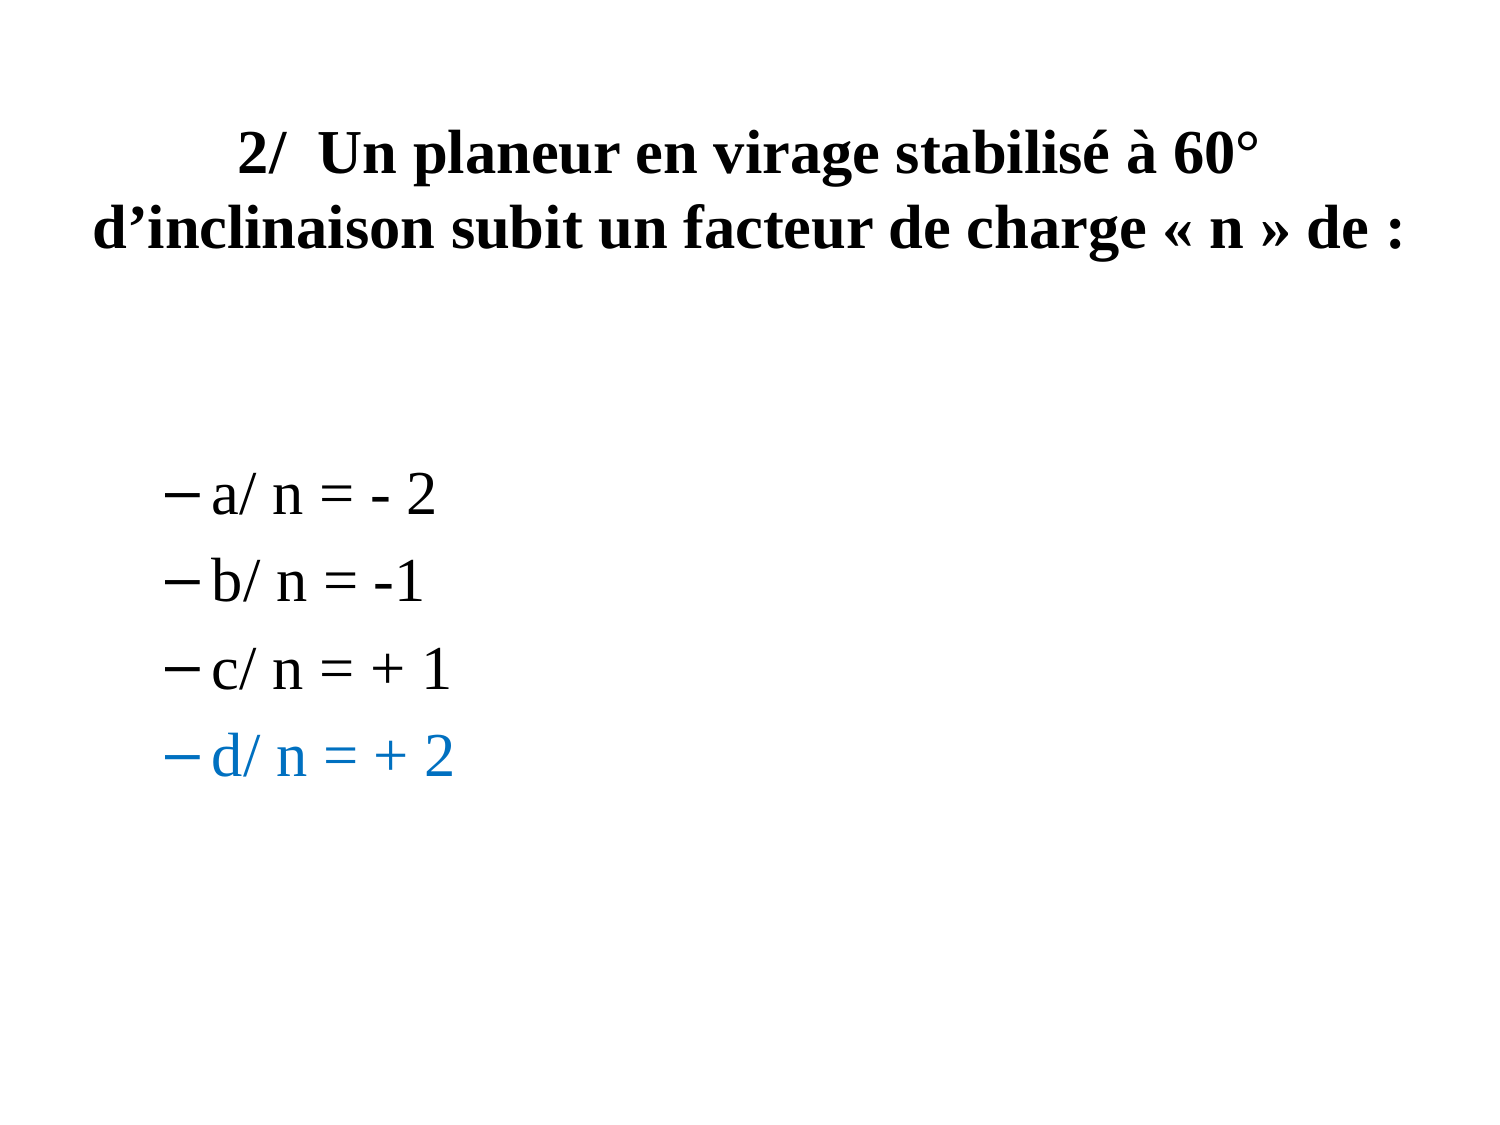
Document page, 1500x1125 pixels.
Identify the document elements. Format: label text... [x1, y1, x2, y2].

title 2/ Un planeur en virage stabilisé à 60° d’inclinaison subit un facteur de charge « n » de : [75, 45, 1425, 327]
list a/ n = - 2 b/ n = -1 c/ n = + 1 d/ n = + 2 [75, 444, 1425, 1005]
